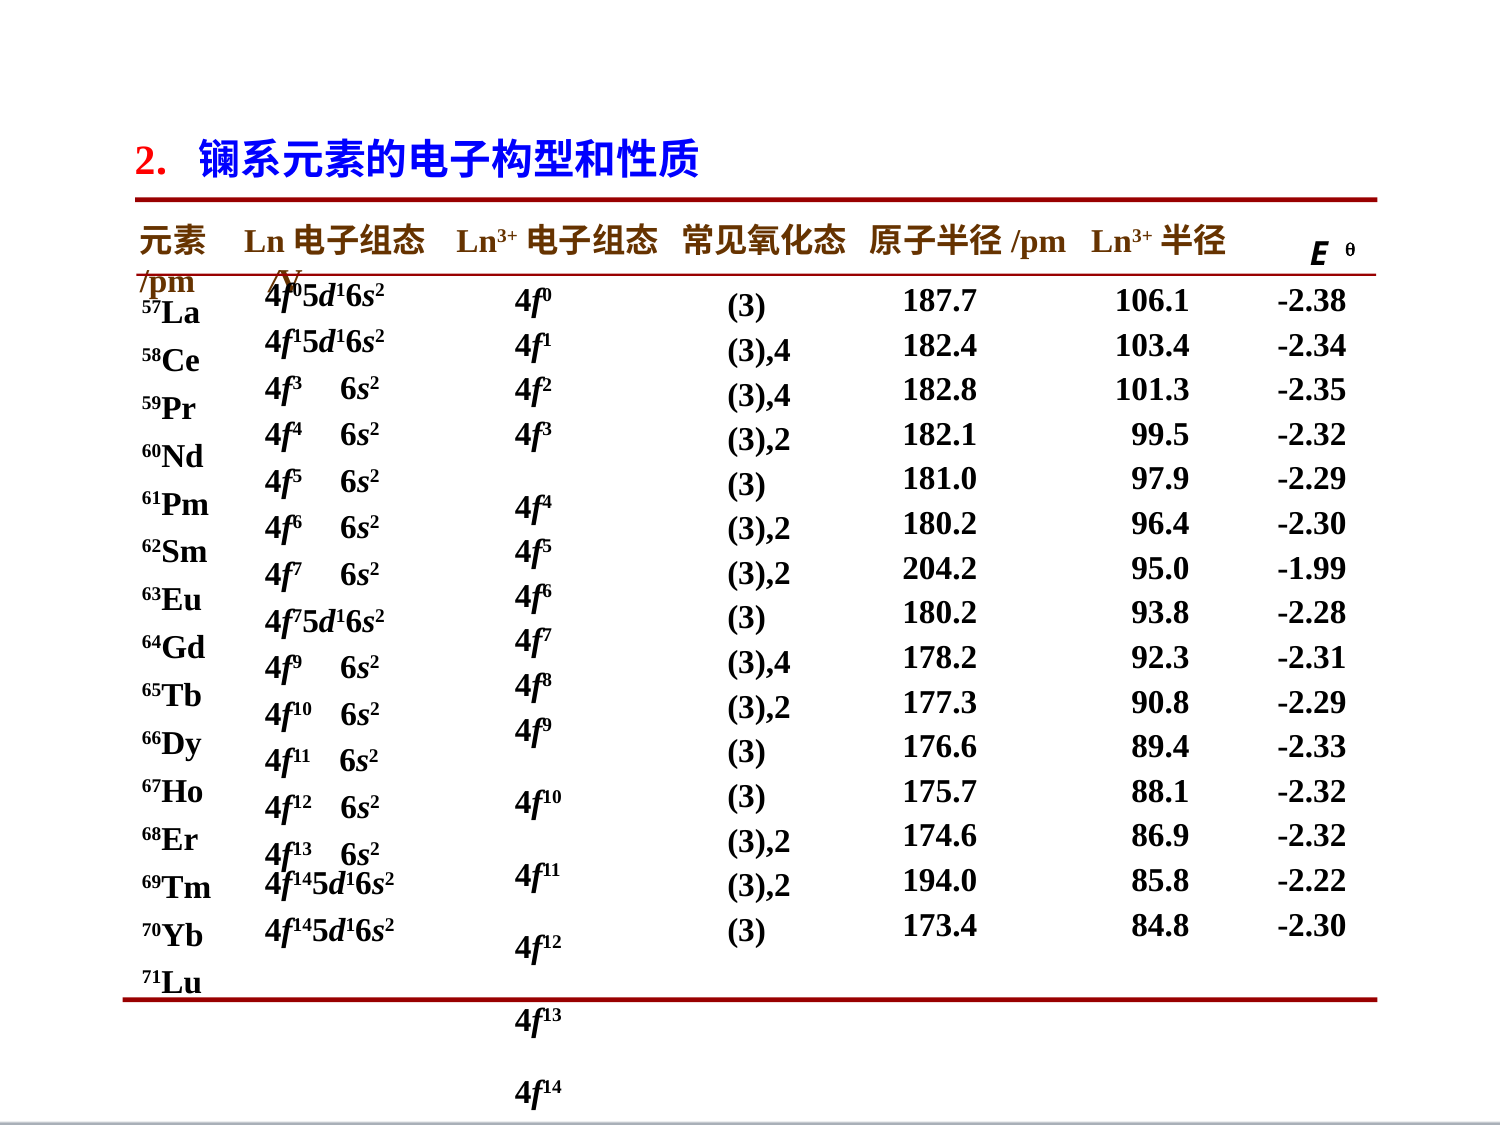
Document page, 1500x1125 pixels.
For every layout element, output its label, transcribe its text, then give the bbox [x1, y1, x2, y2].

text_box -2.38 -2.34 -2.35 -2.32 -2.29 -2.30 -1.99 -2.28 -2.31 -2.29 -2.33 -2.32 -2.32 -2.22 -2.30 [1262, 282, 1375, 949]
text_box 4f0 4f1 4f2 4f3 4f4 4f5 4f6 4f7 4f8 4f9 4f10 4f11 4f12 4f13 4f14 [499, 282, 588, 1117]
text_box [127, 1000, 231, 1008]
text_box 187.7 182.4 182.8 182.1 181.0 180.2 204.2 180.2 178.2 177.3 176.6 175.7 174.6 194.0 173.4 [887, 282, 1013, 949]
text_box 57La 58Ce 59Pr 60Nd 61Pm 62Sm 63Eu 64Gd 65Tb 66Dy 67Ho 68Er 69Tm 70Yb 71Lu [127, 274, 231, 999]
picture [0, 0, 1500, 1125]
text_box 元素 Ln电子组态 Ln3+电子组态 常见氧化态 原子半径/pm Ln3+半径 /pm /V [124, 212, 1413, 307]
text_box 106.1 103.4 101.3 99.5 97.9 96.4 95.0 93.8 92.3 90.8 89.4 88.1 86.9 85.8 84.8 [1100, 282, 1225, 949]
text_box 4f05d16s2 4f15d16s2 4f3 6s2 4f4 6s2 4f5 6s2 4f6 6s2 4f7 6s2 4f75d16s2 4f9 6s2 4f10 6s2 4f11 6s2 4f12 6s2 4f13 6s2 4f145d16s2 4f145d16s2 [249, 274, 450, 956]
text_box (3) (3),4 (3),4 (3),2 (3) (3),2 (3),2 (3) (3),4 (3),2 (3) (3) (3),2 (3),2 (3) [712, 287, 825, 955]
text_box 2. 镧系元素的电子构型和性质 [119, 125, 775, 190]
